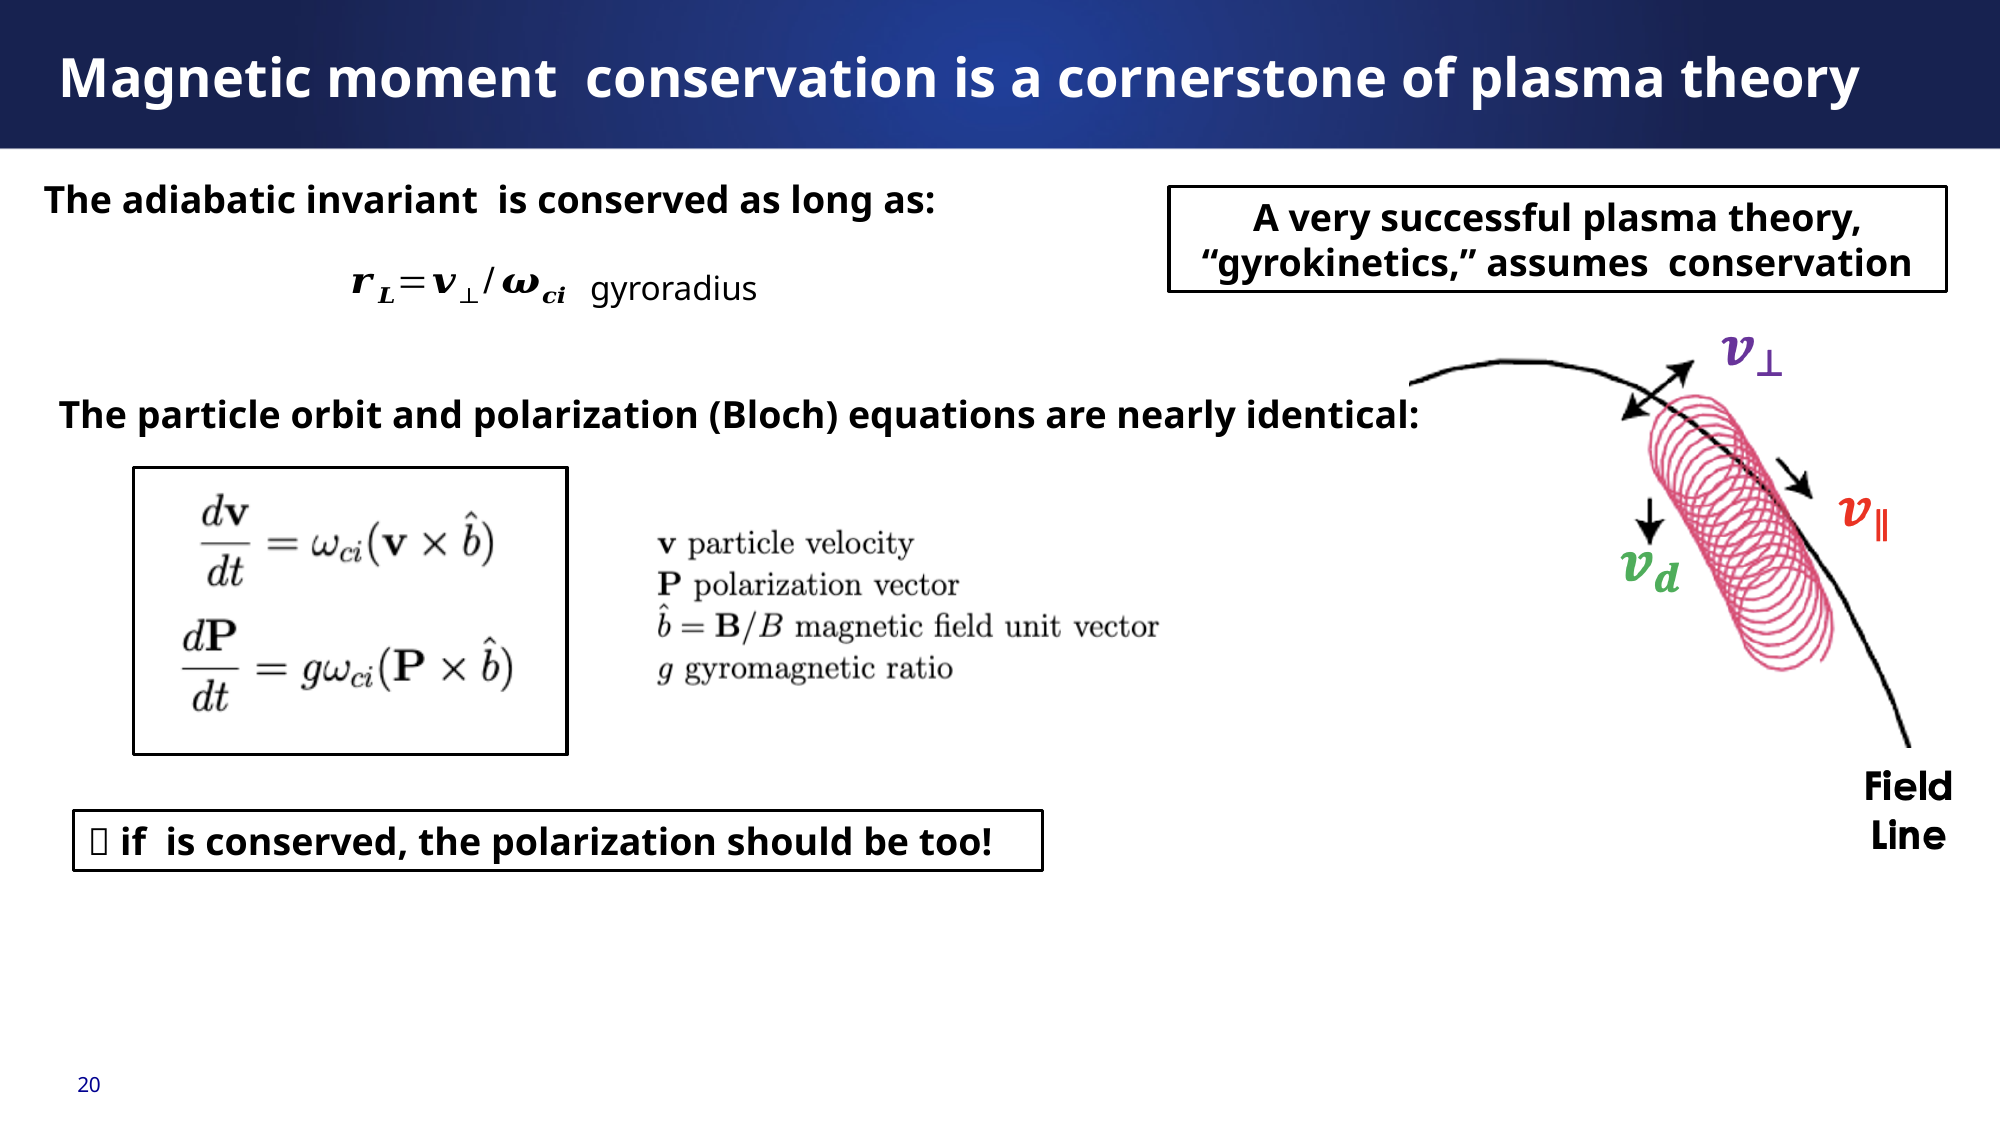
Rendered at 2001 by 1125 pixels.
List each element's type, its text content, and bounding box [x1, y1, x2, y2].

text_box The particle orbit and polarization (Bloch) equations are nearly identical: [43, 383, 1359, 444]
picture [0, 0, 2000, 1125]
text_box gyroradius [575, 260, 1076, 315]
